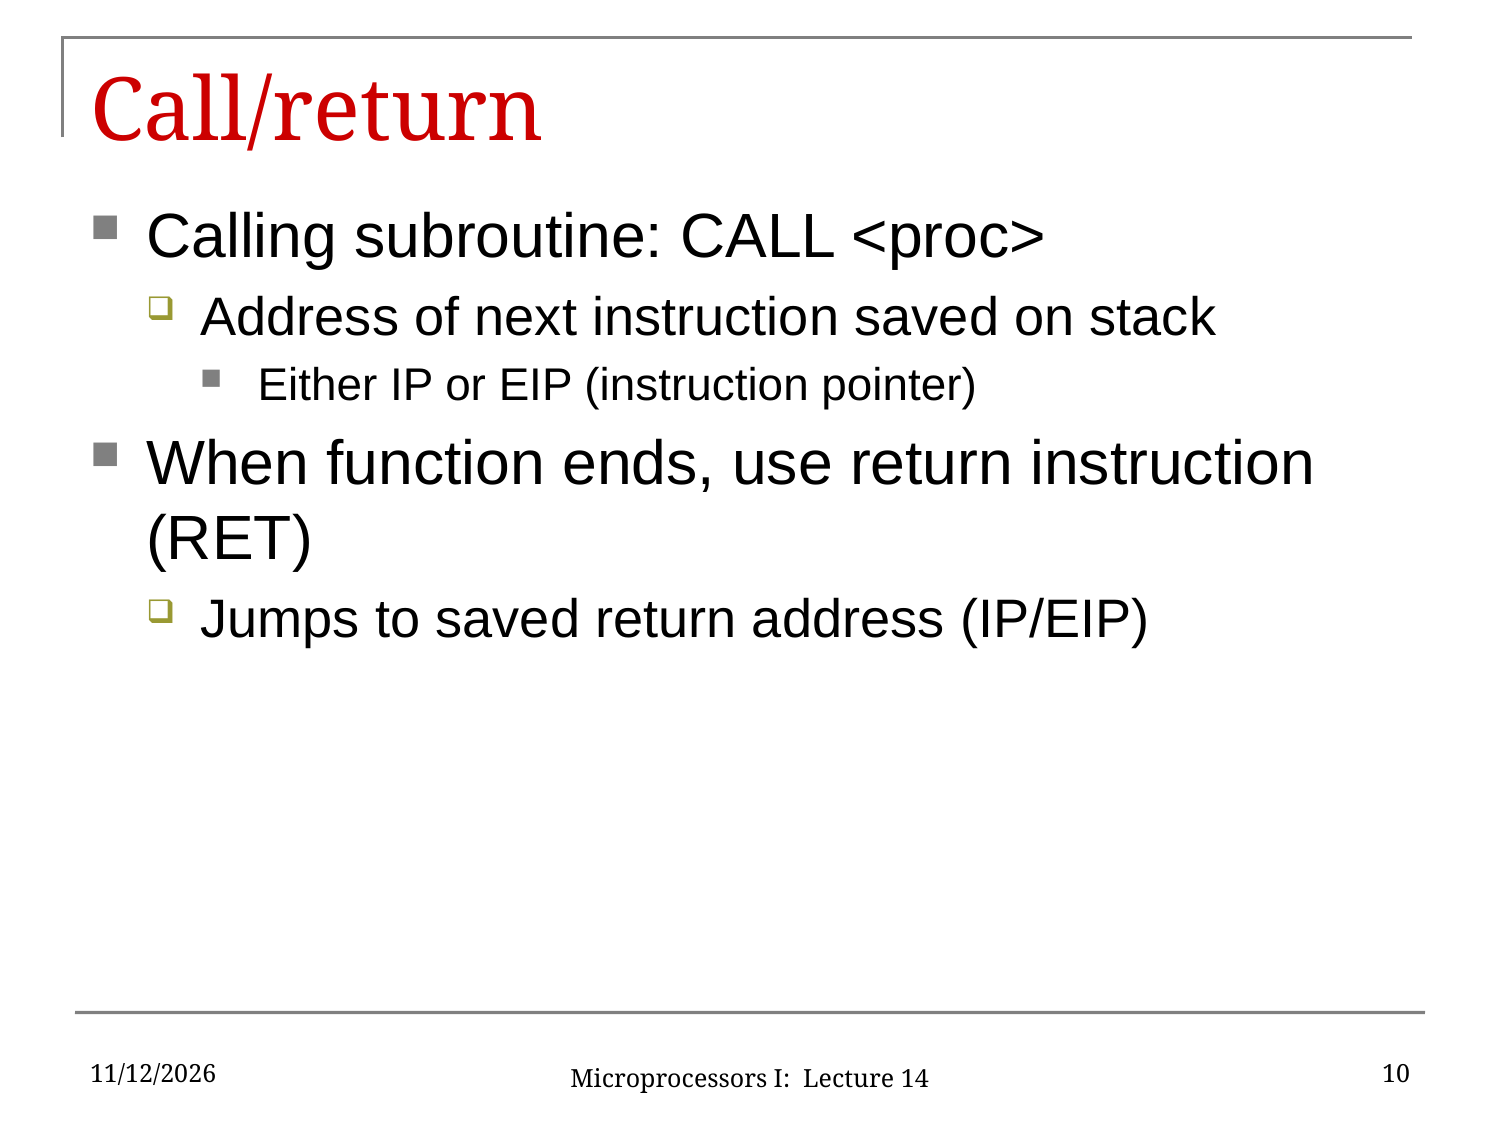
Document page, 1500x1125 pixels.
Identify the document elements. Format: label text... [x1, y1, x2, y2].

slide_number 10 [1074, 1023, 1426, 1100]
list Calling subroutine: CALL <proc> Address of next instruction saved on stack Either IP or EIP (instruction pointer) When function ends, use return instruction (RET) Jumps to saved return address (IP/EIP) [75, 187, 1425, 1006]
footer Microprocessors I: Lecture 14 [512, 1024, 988, 1101]
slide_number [74, 1023, 426, 1100]
title Call/return [75, 45, 1425, 163]
